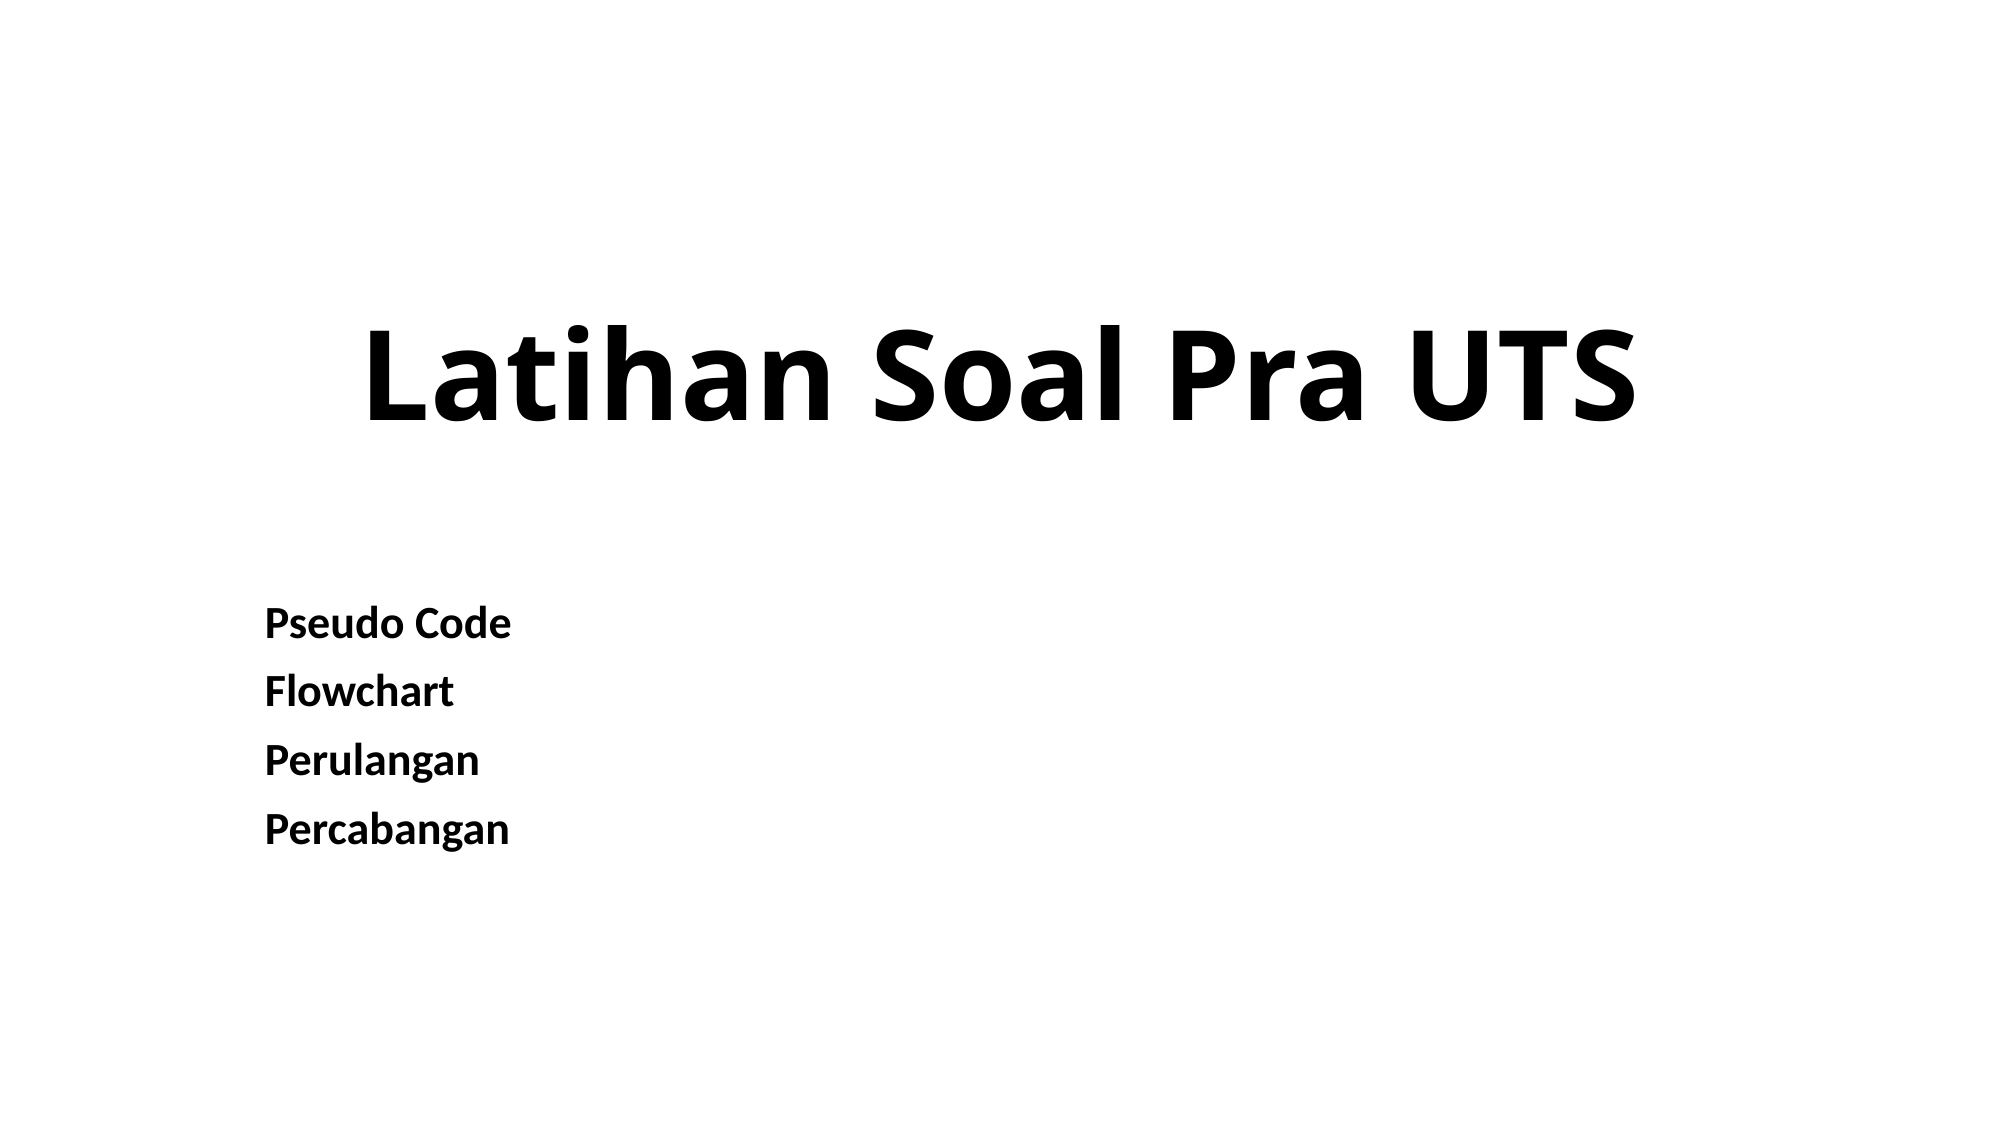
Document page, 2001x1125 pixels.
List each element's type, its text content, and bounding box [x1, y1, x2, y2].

subtitle Pseudo Code Flowchart Perulangan Percabangan [249, 590, 1750, 863]
title Latihan Soal Pra UTS [249, 184, 1750, 576]
